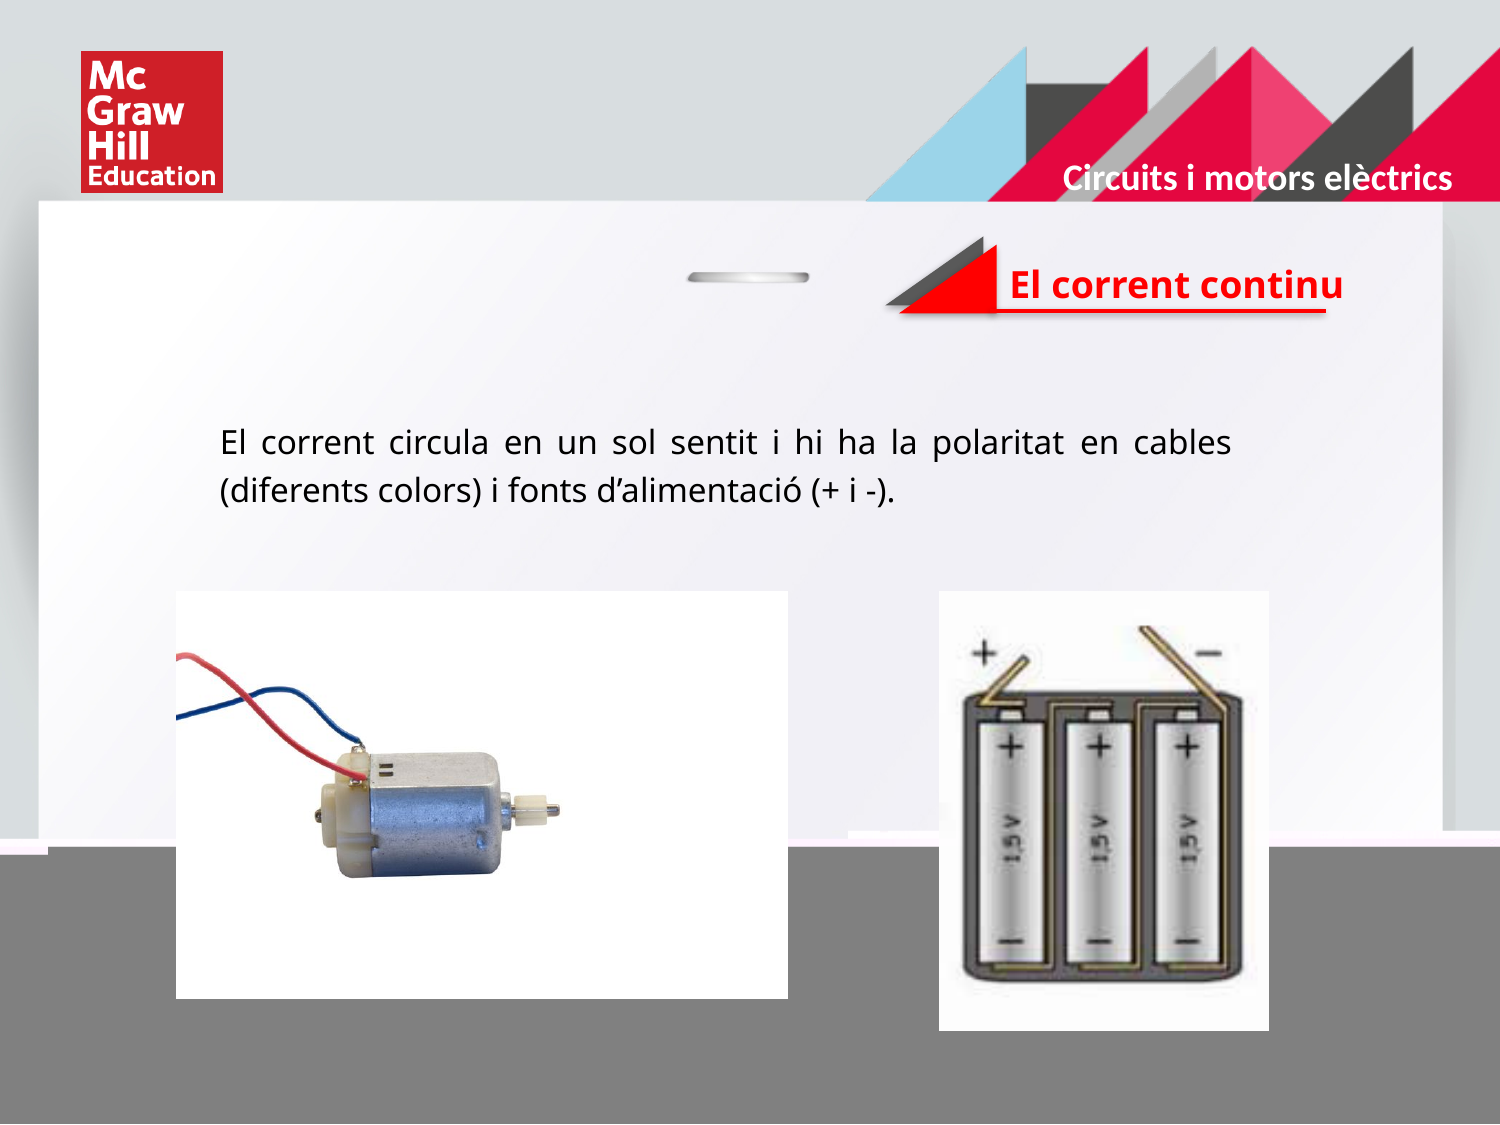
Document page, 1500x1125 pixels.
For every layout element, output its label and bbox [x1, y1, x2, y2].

text_box [885, 236, 1326, 314]
picture [0, 0, 1500, 1124]
